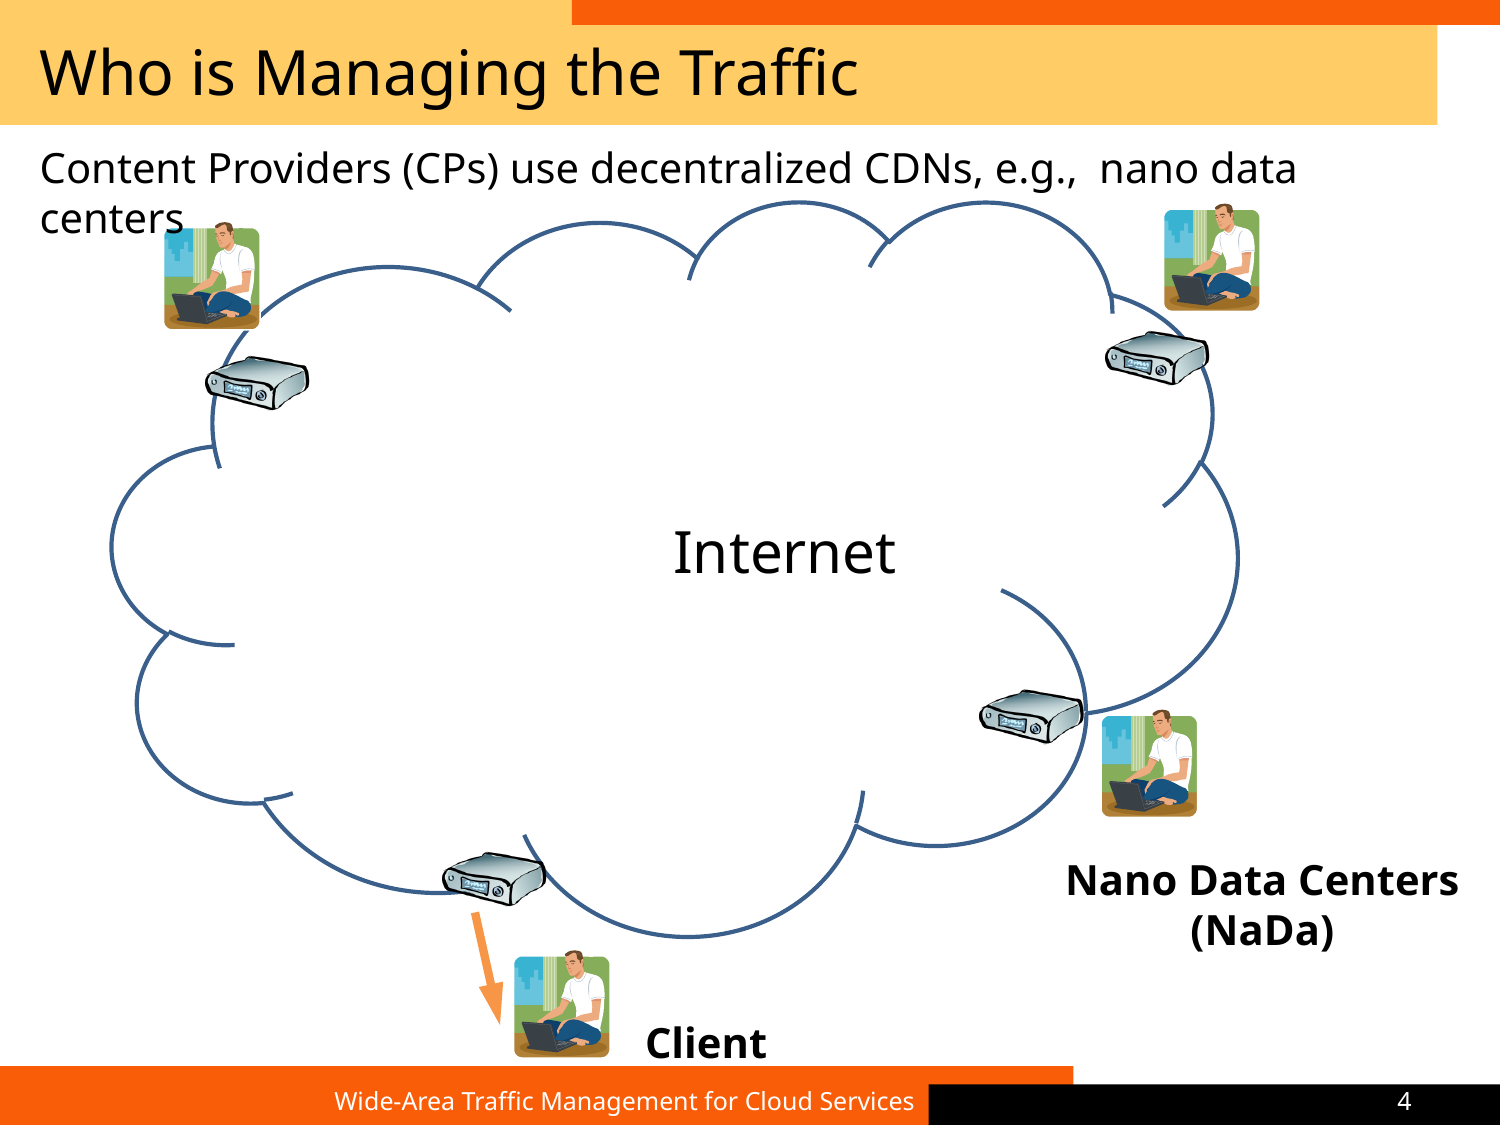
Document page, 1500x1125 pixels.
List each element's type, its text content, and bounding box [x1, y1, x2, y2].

slide_number 4 [1076, 1077, 1427, 1125]
text_box Internet [111, 250, 1238, 938]
footer Wide-Area Traffic Management for Cloud Services [312, 1077, 938, 1125]
title Who is Managing the Traffic [24, 7, 1438, 134]
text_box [474, 967, 501, 1026]
text_box Client [624, 1009, 788, 1075]
picture [924, 637, 1200, 819]
picture [1050, 203, 1276, 438]
picture [149, 221, 375, 463]
text_box Content Providers (CPs) use decentralized CDNs, e.g., nano data centers [24, 134, 1438, 250]
picture [387, 799, 612, 1060]
text_box Nano Data Centers (NaDa) [1037, 846, 1488, 962]
